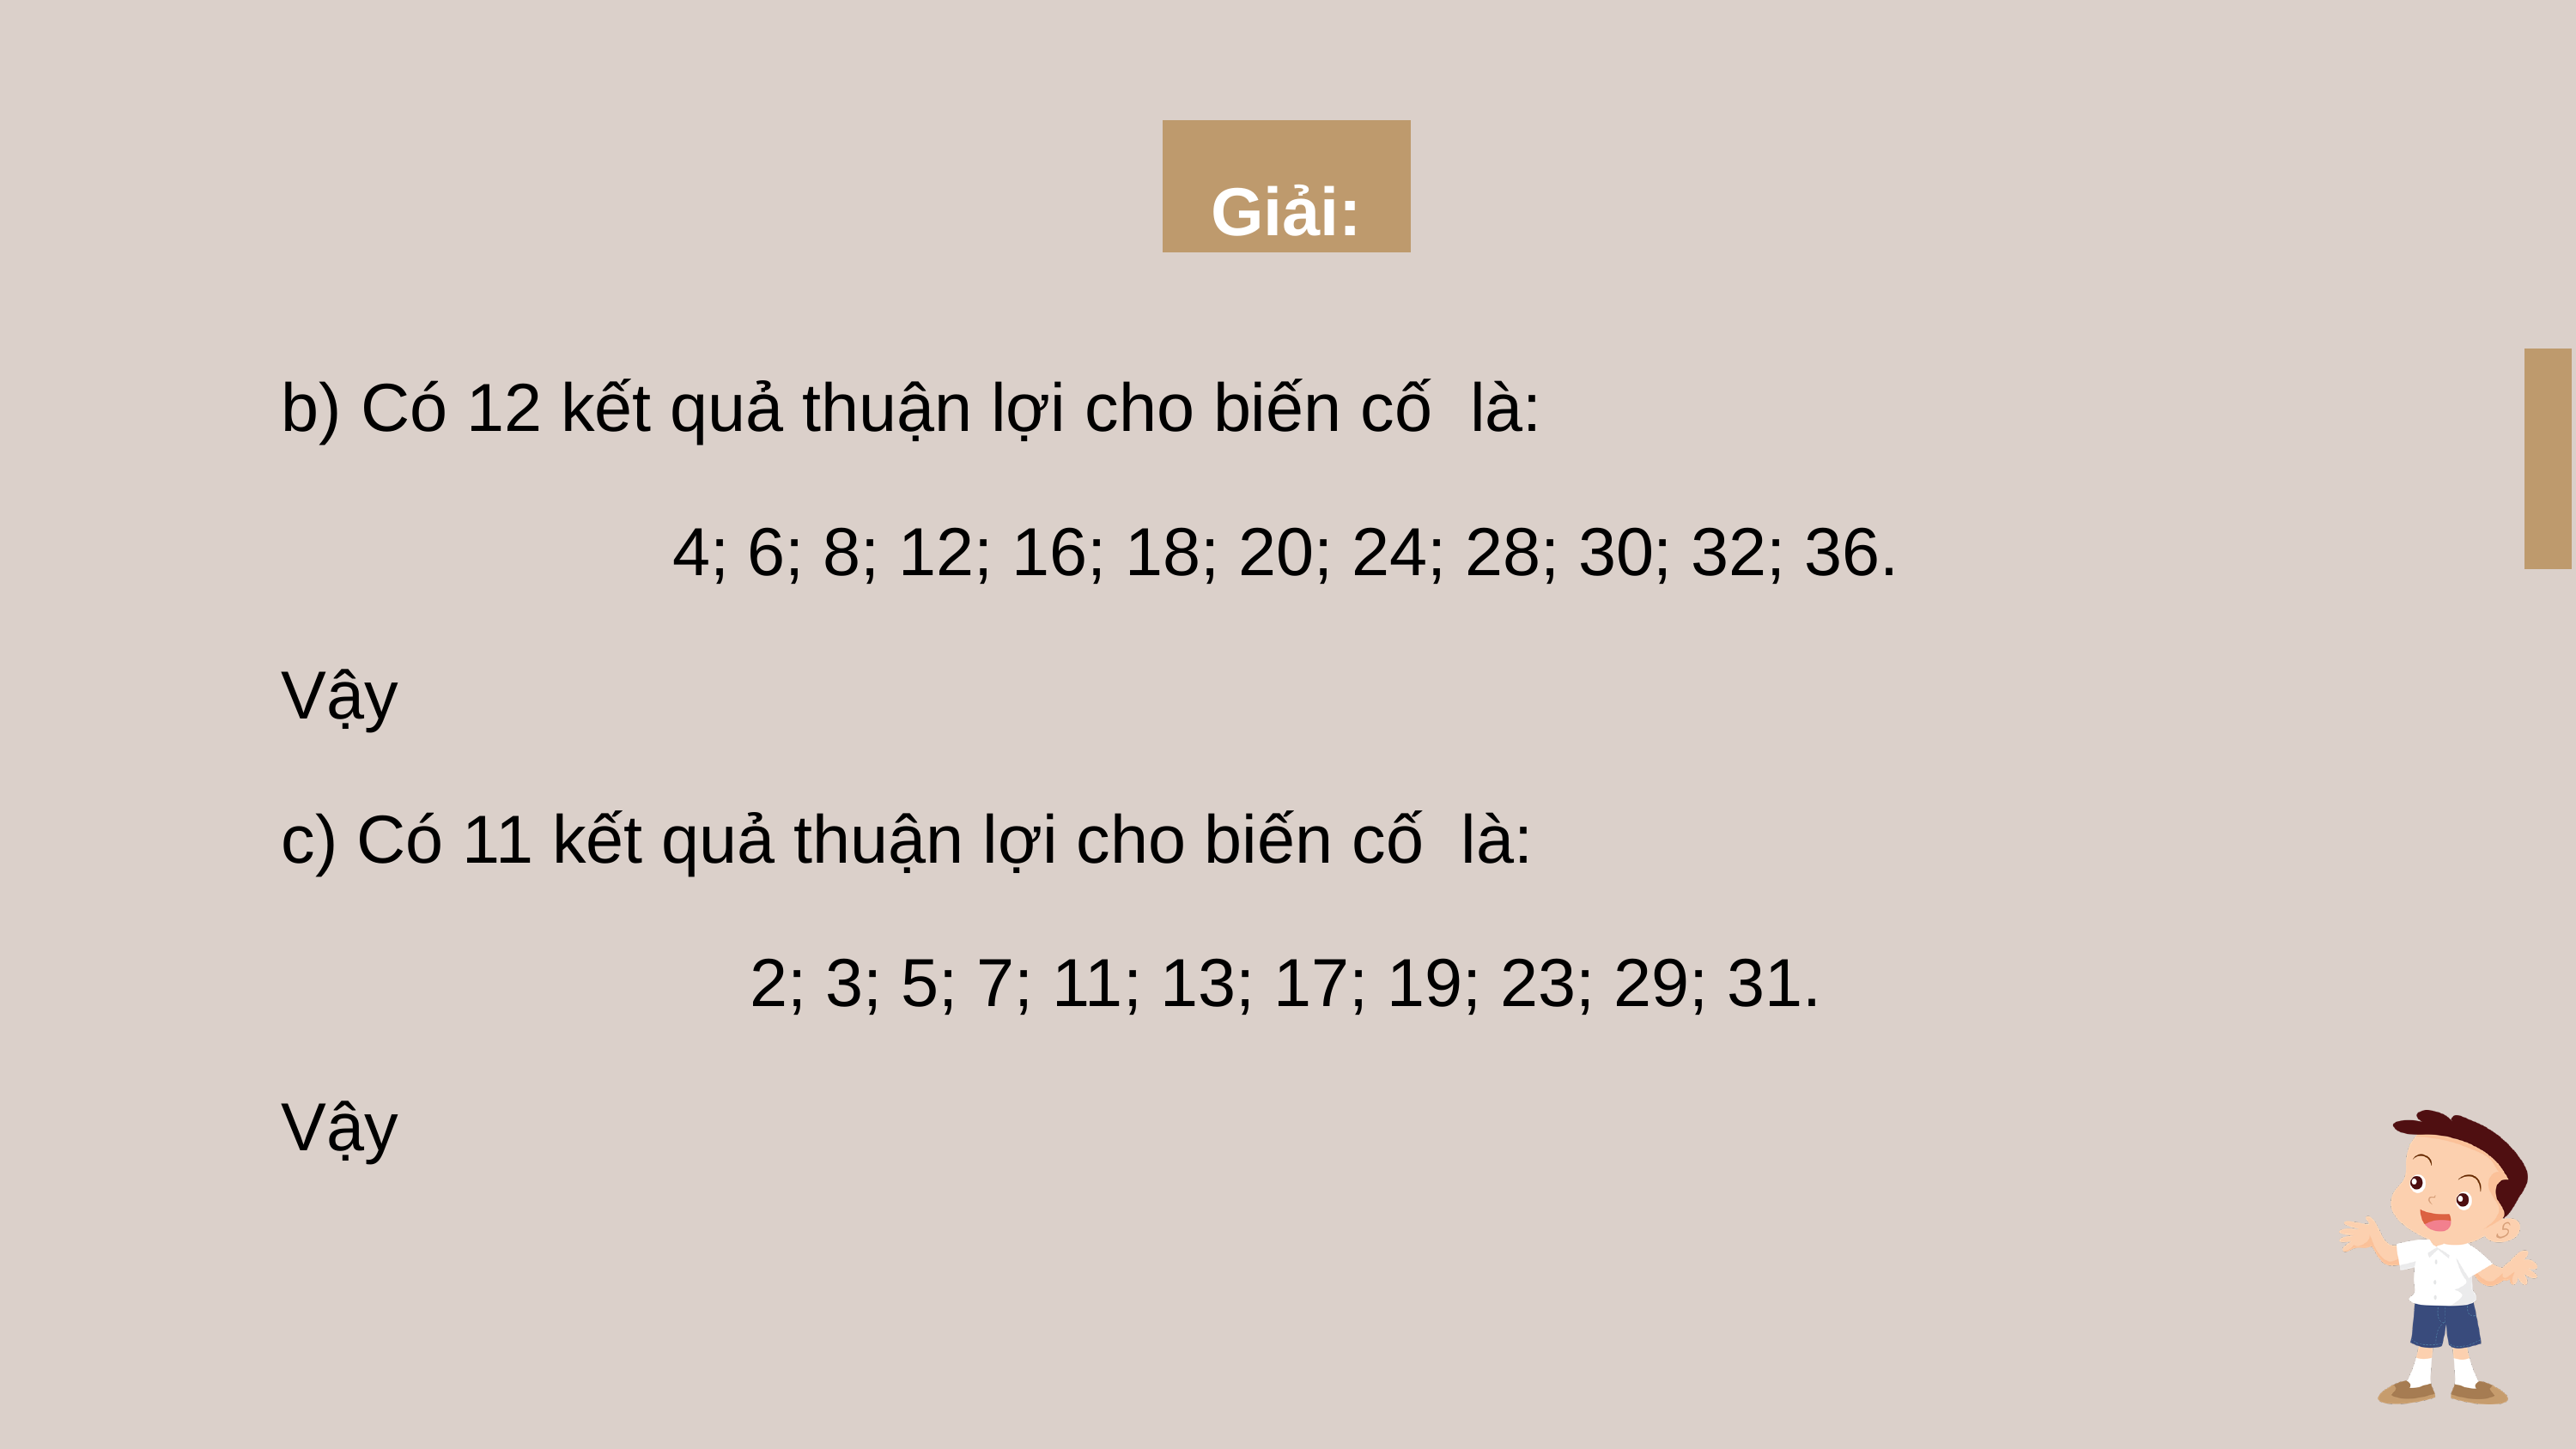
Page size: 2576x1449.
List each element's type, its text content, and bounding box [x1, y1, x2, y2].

text_box Giải: [1162, 120, 1411, 252]
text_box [2524, 348, 2572, 569]
picture [2339, 1110, 2537, 1405]
